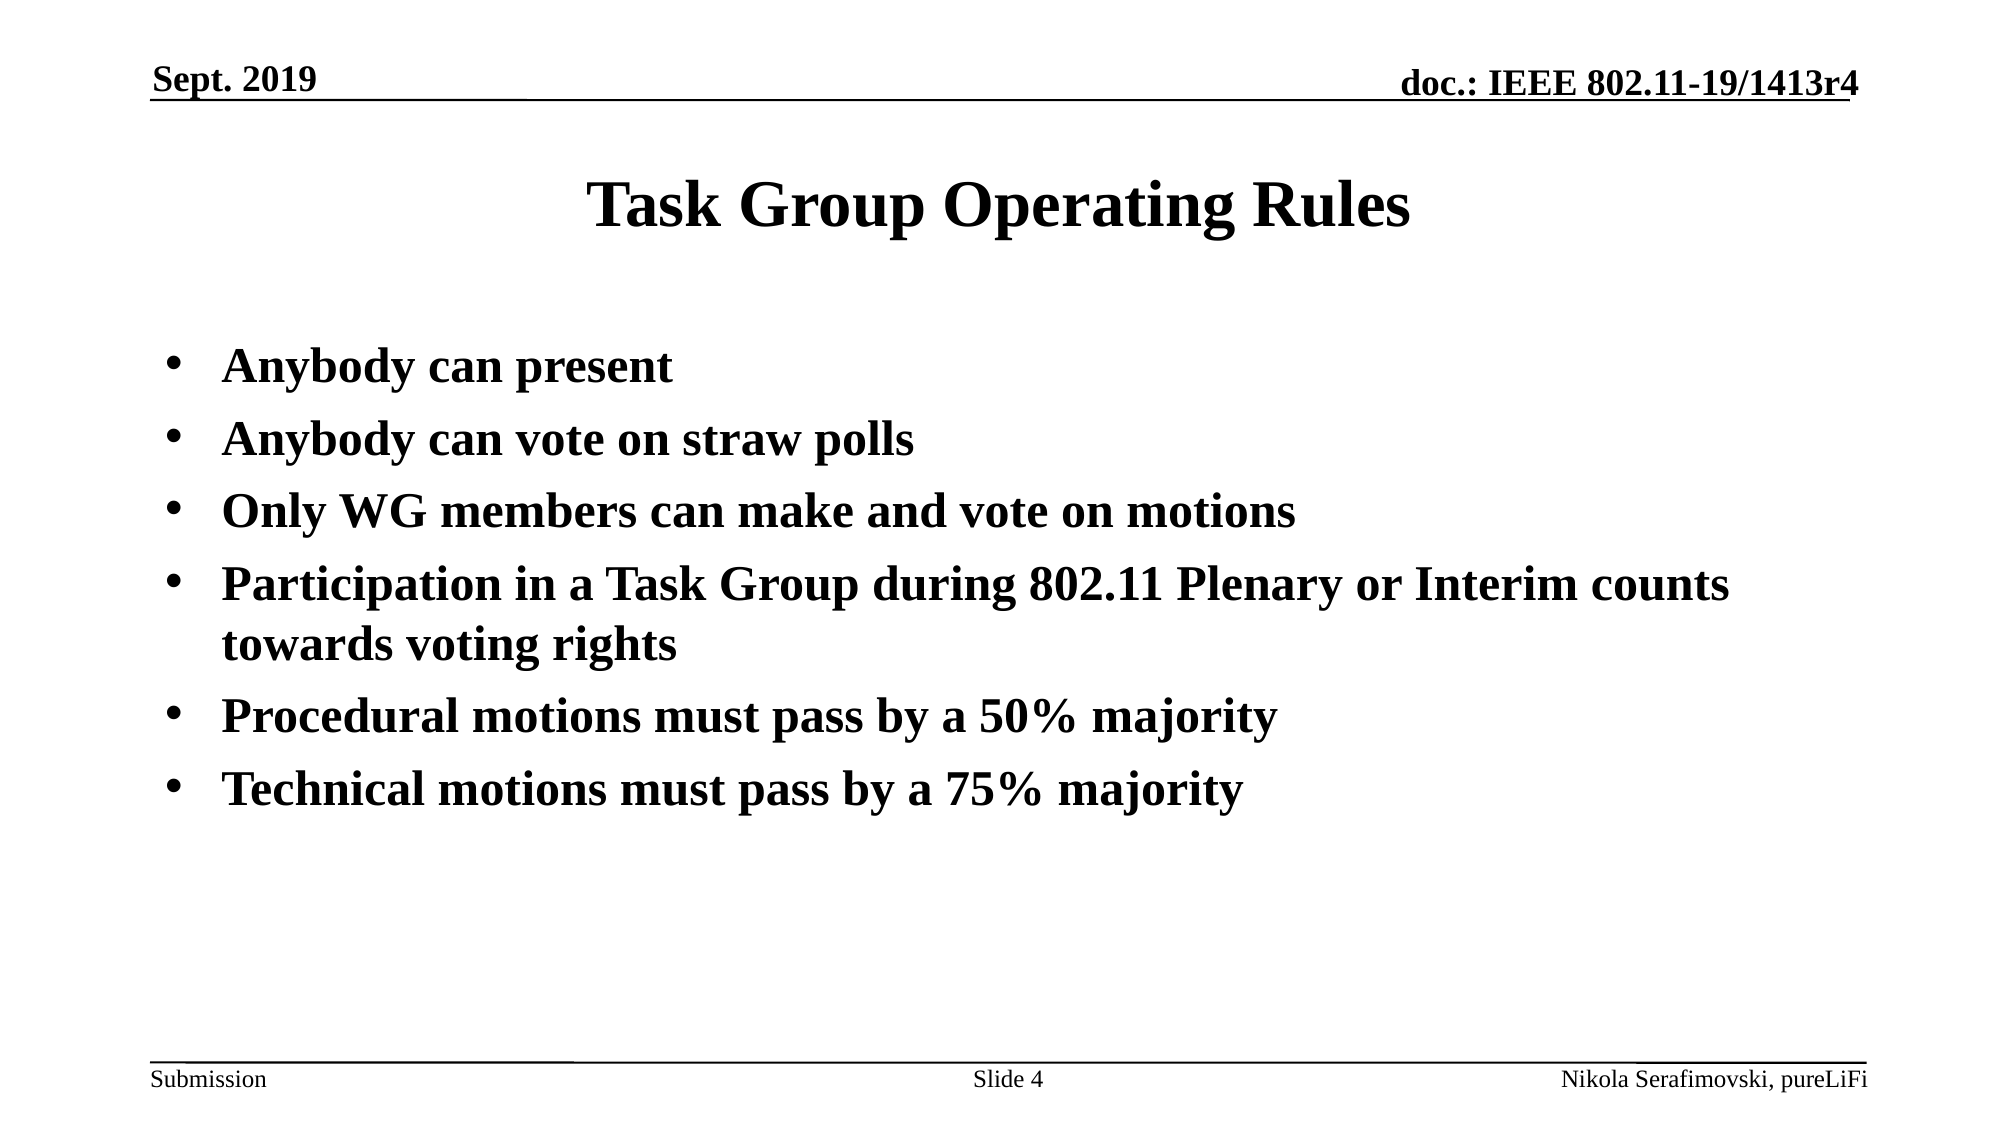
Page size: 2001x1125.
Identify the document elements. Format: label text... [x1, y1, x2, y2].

list Anybody can present Anybody can vote on straw polls Only WG members can make and vote on motions Participation in a Task Group during 802.11 Plenary or Interim counts towards voting rights Procedural motions must pass by a 50% majority Technical motions must pass by a 75% majority [149, 324, 1850, 1000]
title Task Group Operating Rules [149, 112, 1850, 288]
slide_number Slide 4 [950, 1061, 1067, 1123]
footer Nikola Serafimovski, pureLiFi [1171, 1061, 1869, 1093]
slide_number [152, 54, 563, 100]
